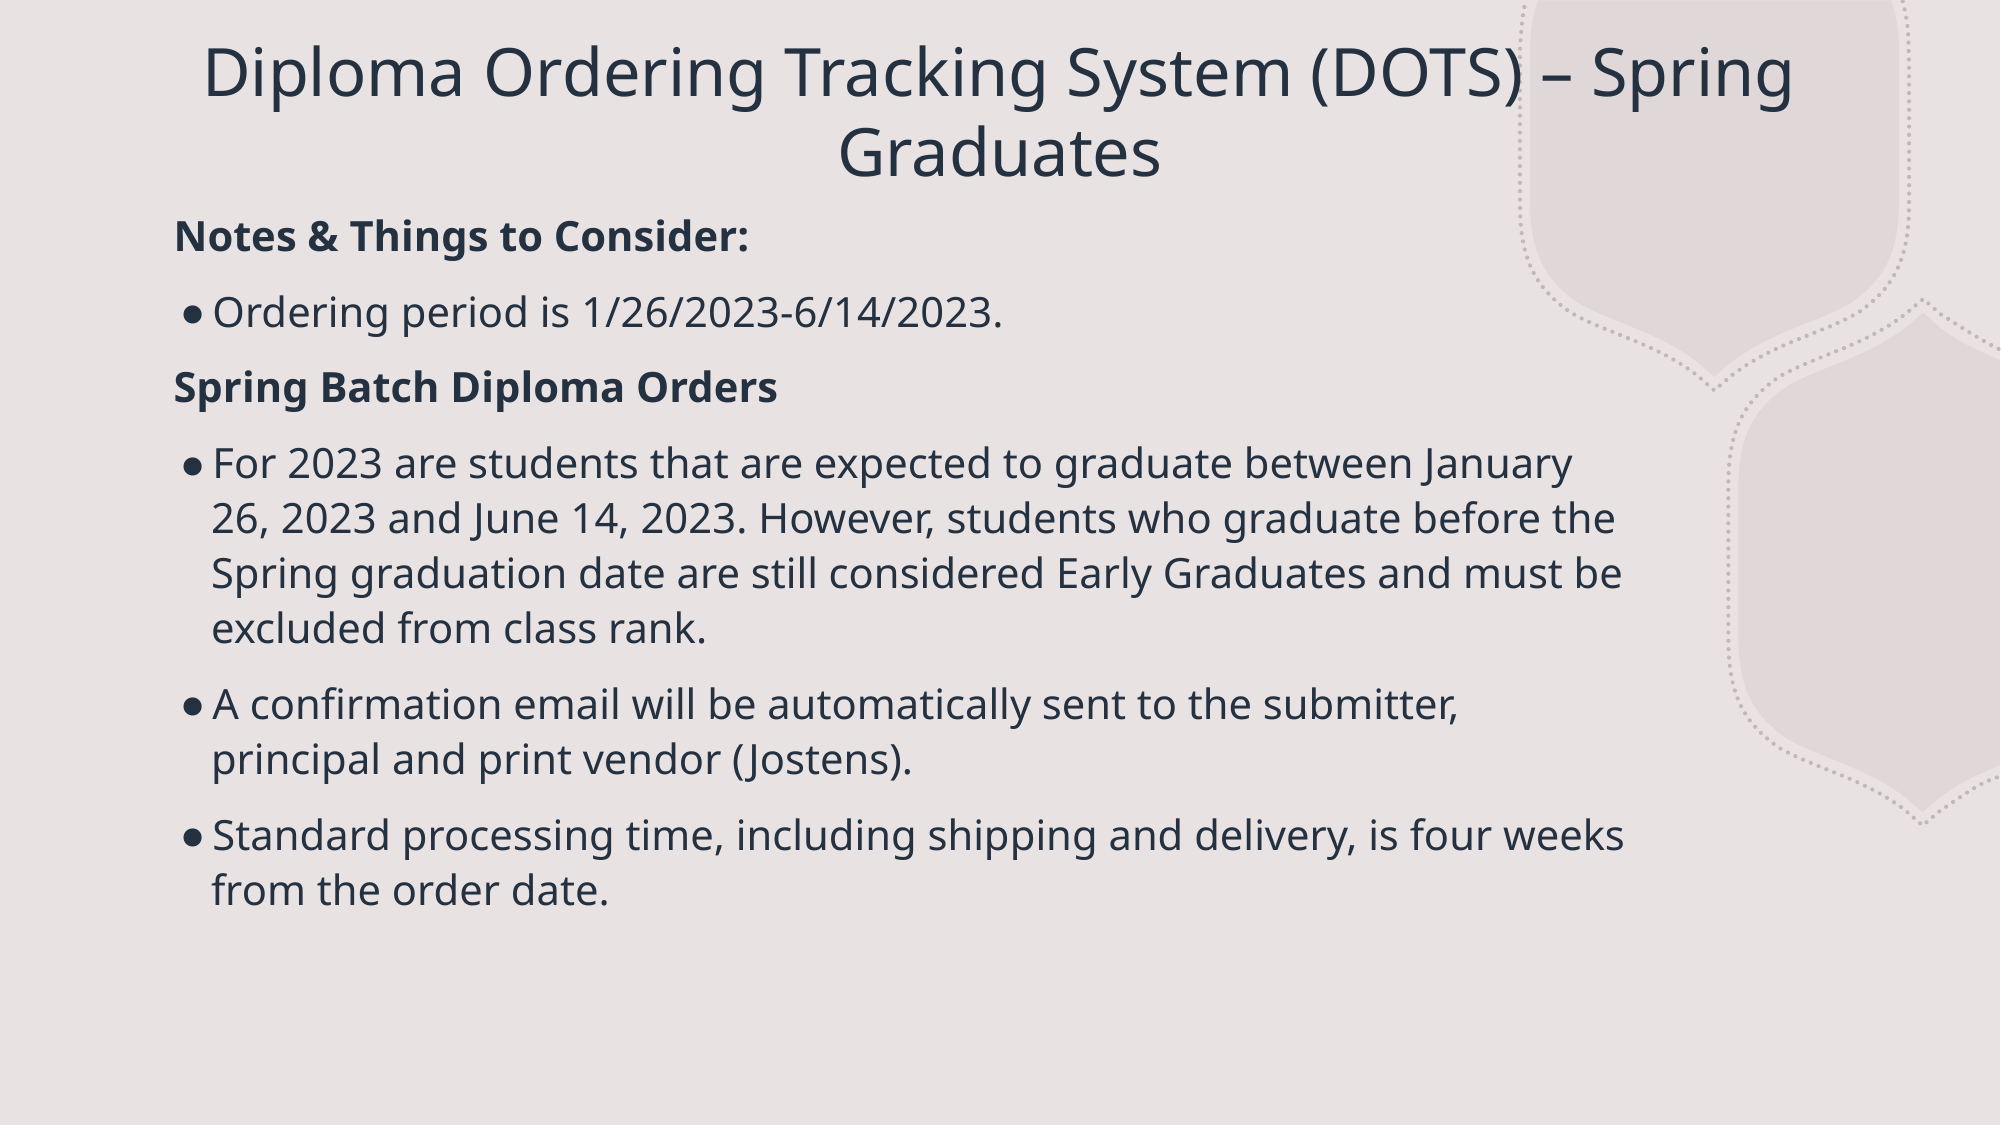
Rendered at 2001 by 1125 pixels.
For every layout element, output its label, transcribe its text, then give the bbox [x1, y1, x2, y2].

text_box Diploma Ordering Tracking System (DOTS) – Spring Graduates [65, 22, 1935, 198]
list Notes & Things to Consider: Ordering period is 1/26/2023-6/14/2023. Spring Batch Diploma Orders For 2023 are students that are expected to graduate between January 26, 2023 and June 14, 2023. However, students who graduate before the Spring graduation date are still considered Early Graduates and must be excluded from class rank. A confirmation email will be automatically sent to the submitter, principal and print vendor (Jostens). Standard processing time, including shipping and delivery, is four weeks from the order date. [158, 198, 1648, 968]
